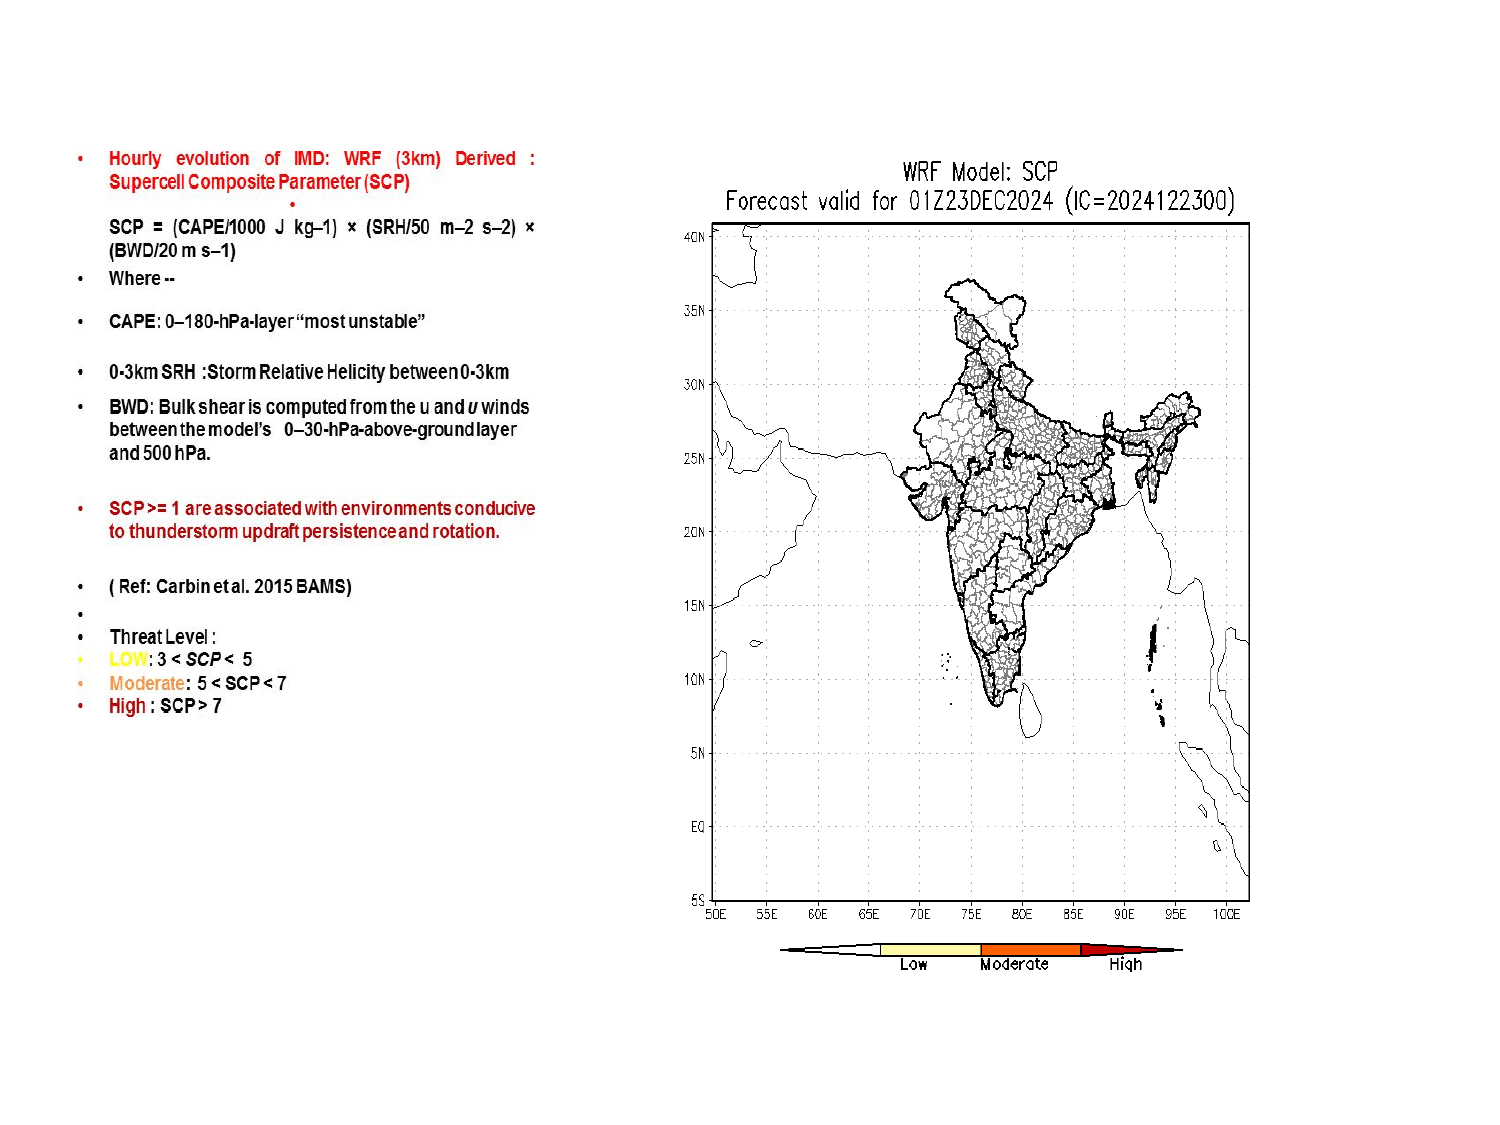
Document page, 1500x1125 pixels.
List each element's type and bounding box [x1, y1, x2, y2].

picture [74, 149, 1426, 976]
